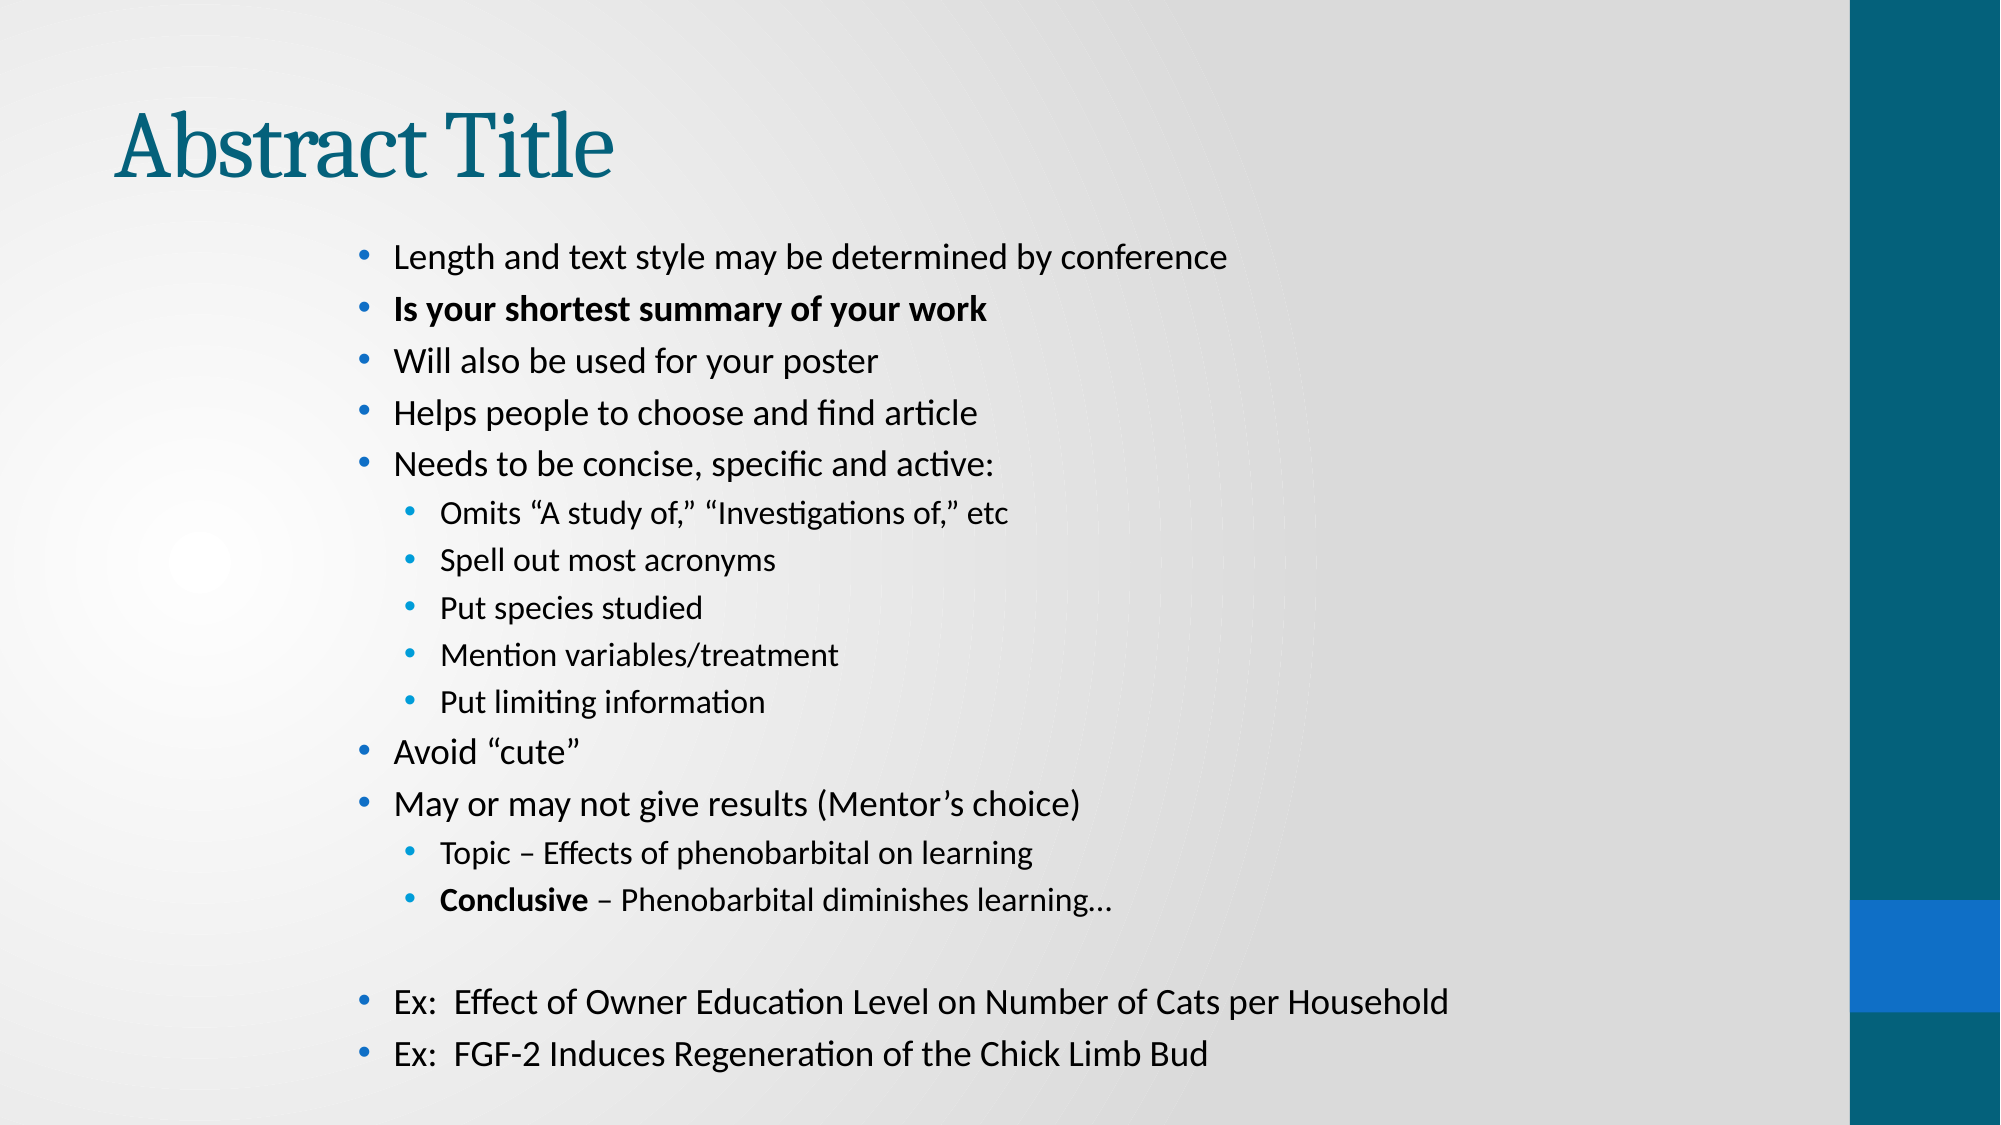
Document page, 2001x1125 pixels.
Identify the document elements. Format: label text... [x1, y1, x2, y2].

list Length and text style may be determined by conference Is your shortest summary of your work Will also be used for your poster Helps people to choose and find article Needs to be concise, specific and active: Omits “A study of,” “Investigations of,” etc Spell out most acronyms Put species studied Mention variables/treatment Put limiting information Avoid “cute” May or may not give results (Mentor’s choice) Topic – Effects of phenobarbital on learning Conclusive – Phenobarbital diminishes learning… Ex: Effect of Owner Education Level on Number of Cats per Household Ex: FGF-2 Induces Regeneration of the Chick Limb Bud [324, 224, 1575, 1088]
title Abstract Title [99, 45, 1767, 233]
